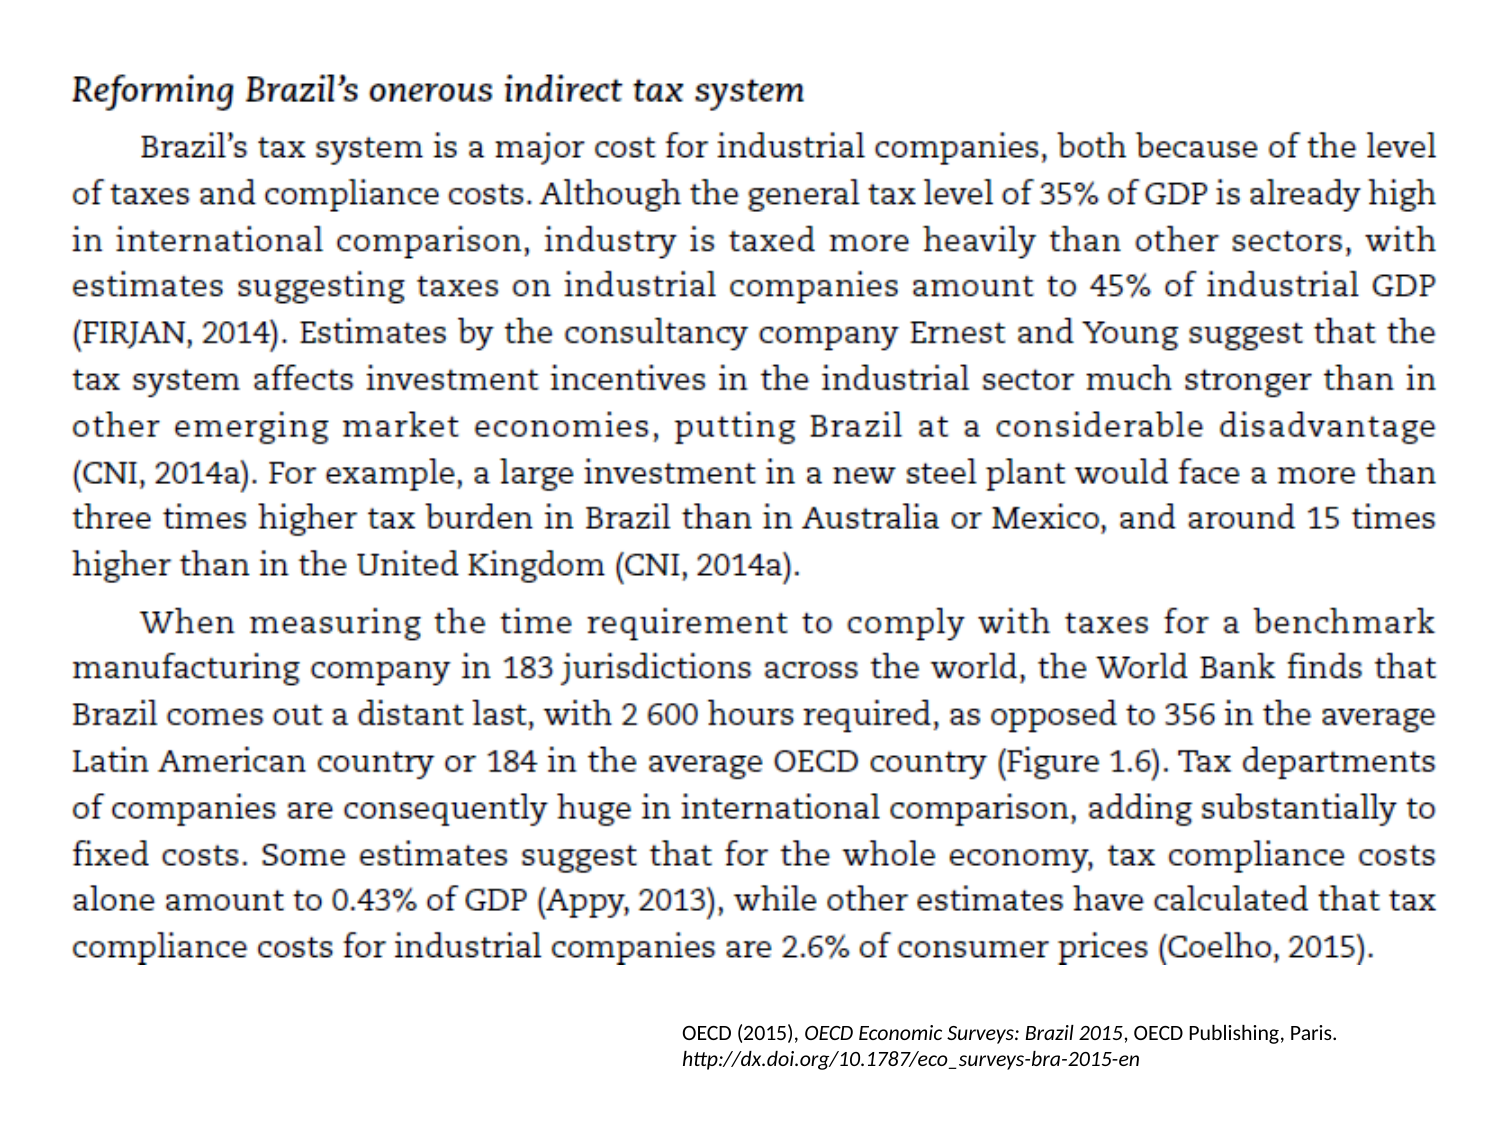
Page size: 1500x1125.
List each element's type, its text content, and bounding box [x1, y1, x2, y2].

picture [50, 66, 1447, 965]
text_box OECD (2015), OECD Economic Surveys: Brazil 2015, OECD Publishing, Paris. http://dx.doi.org/10.1787/eco_surveys-bra-2015-en [667, 1011, 1418, 1079]
